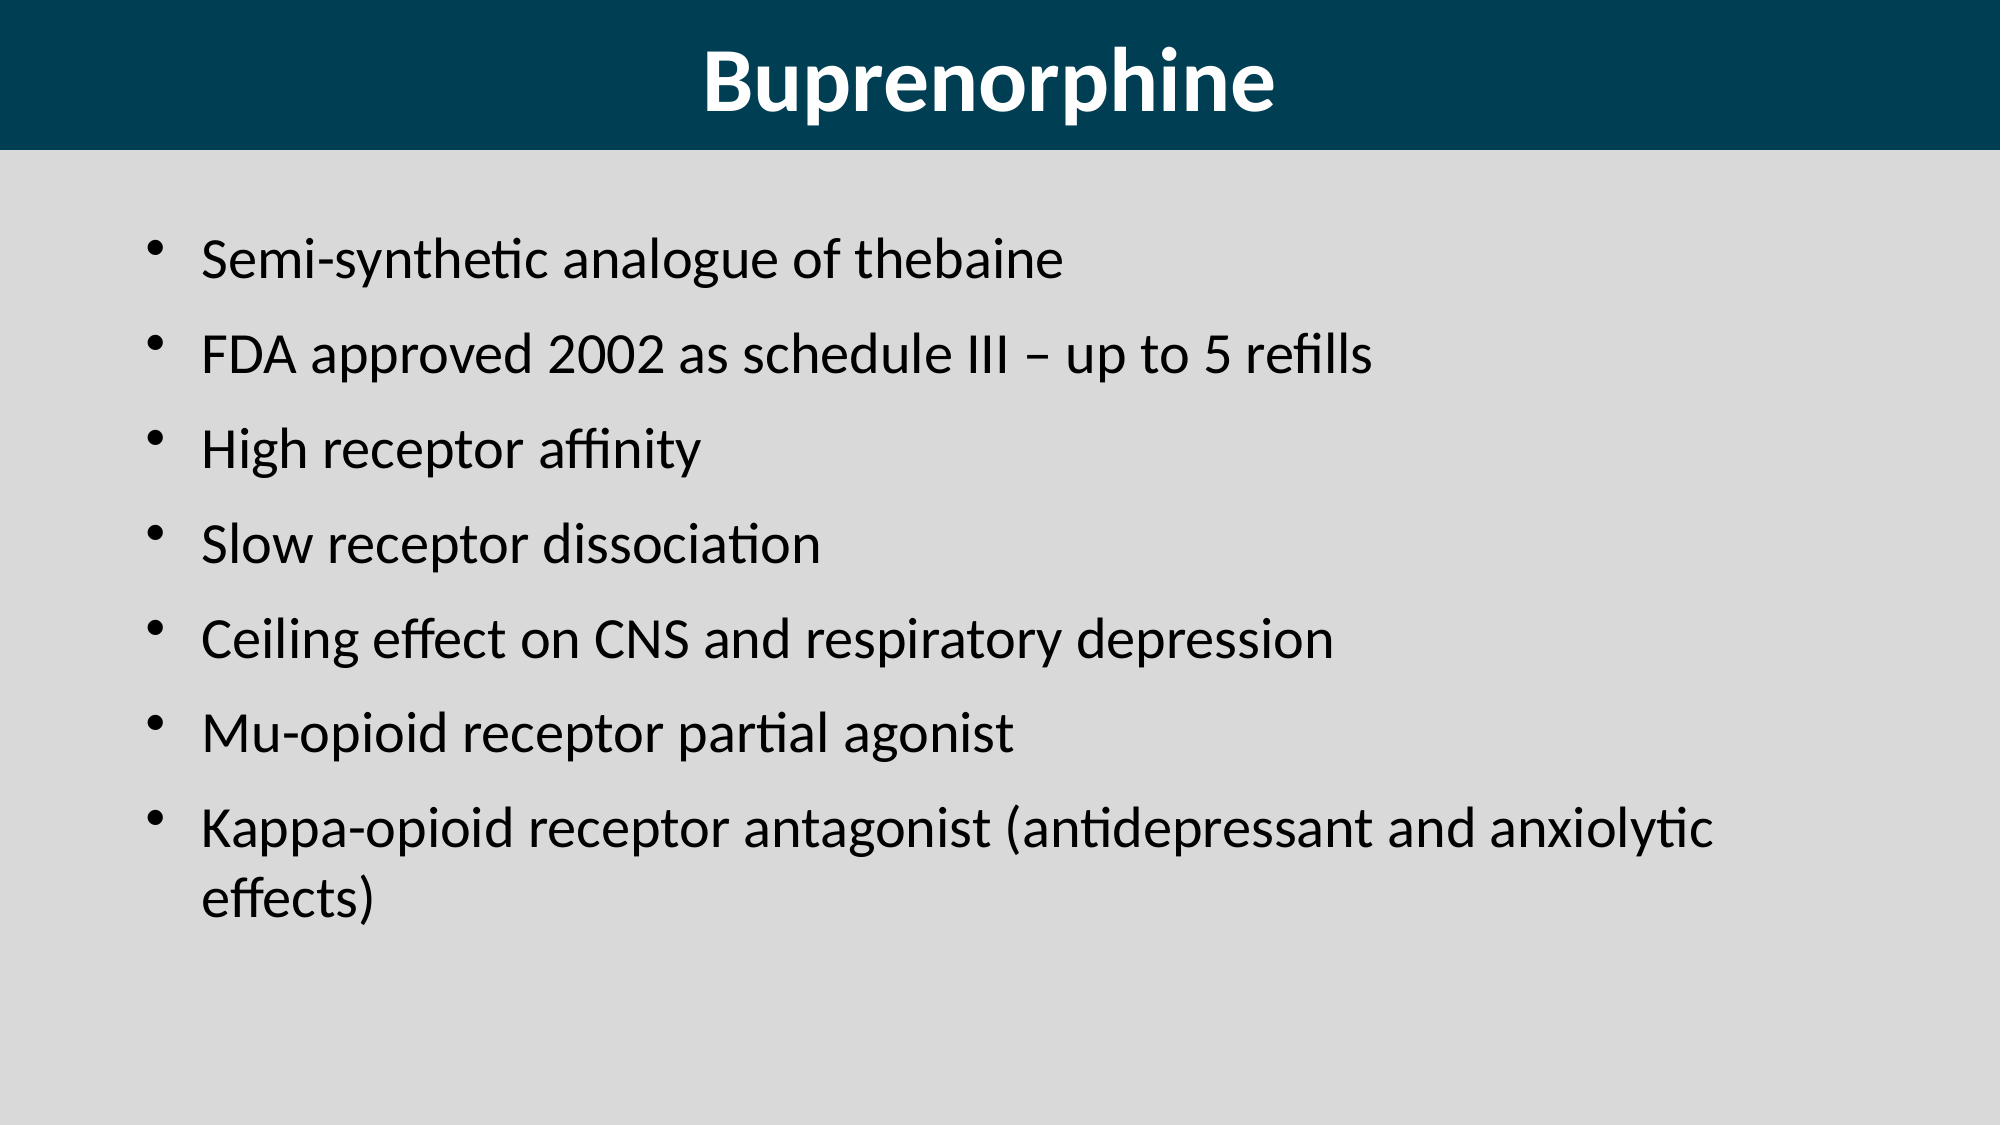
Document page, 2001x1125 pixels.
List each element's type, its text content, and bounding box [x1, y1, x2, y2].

title Buprenorphine [0, 0, 2000, 150]
text_box Semi-synthetic analogue of thebaine FDA approved 2002 as schedule III – up to 5 refills High receptor affinity Slow receptor dissociation Ceiling effect on CNS and respiratory depression Mu-opioid receptor partial agonist Kappa-opioid receptor antagonist (antidepressant and anxiolytic effects) [130, 212, 1917, 1013]
